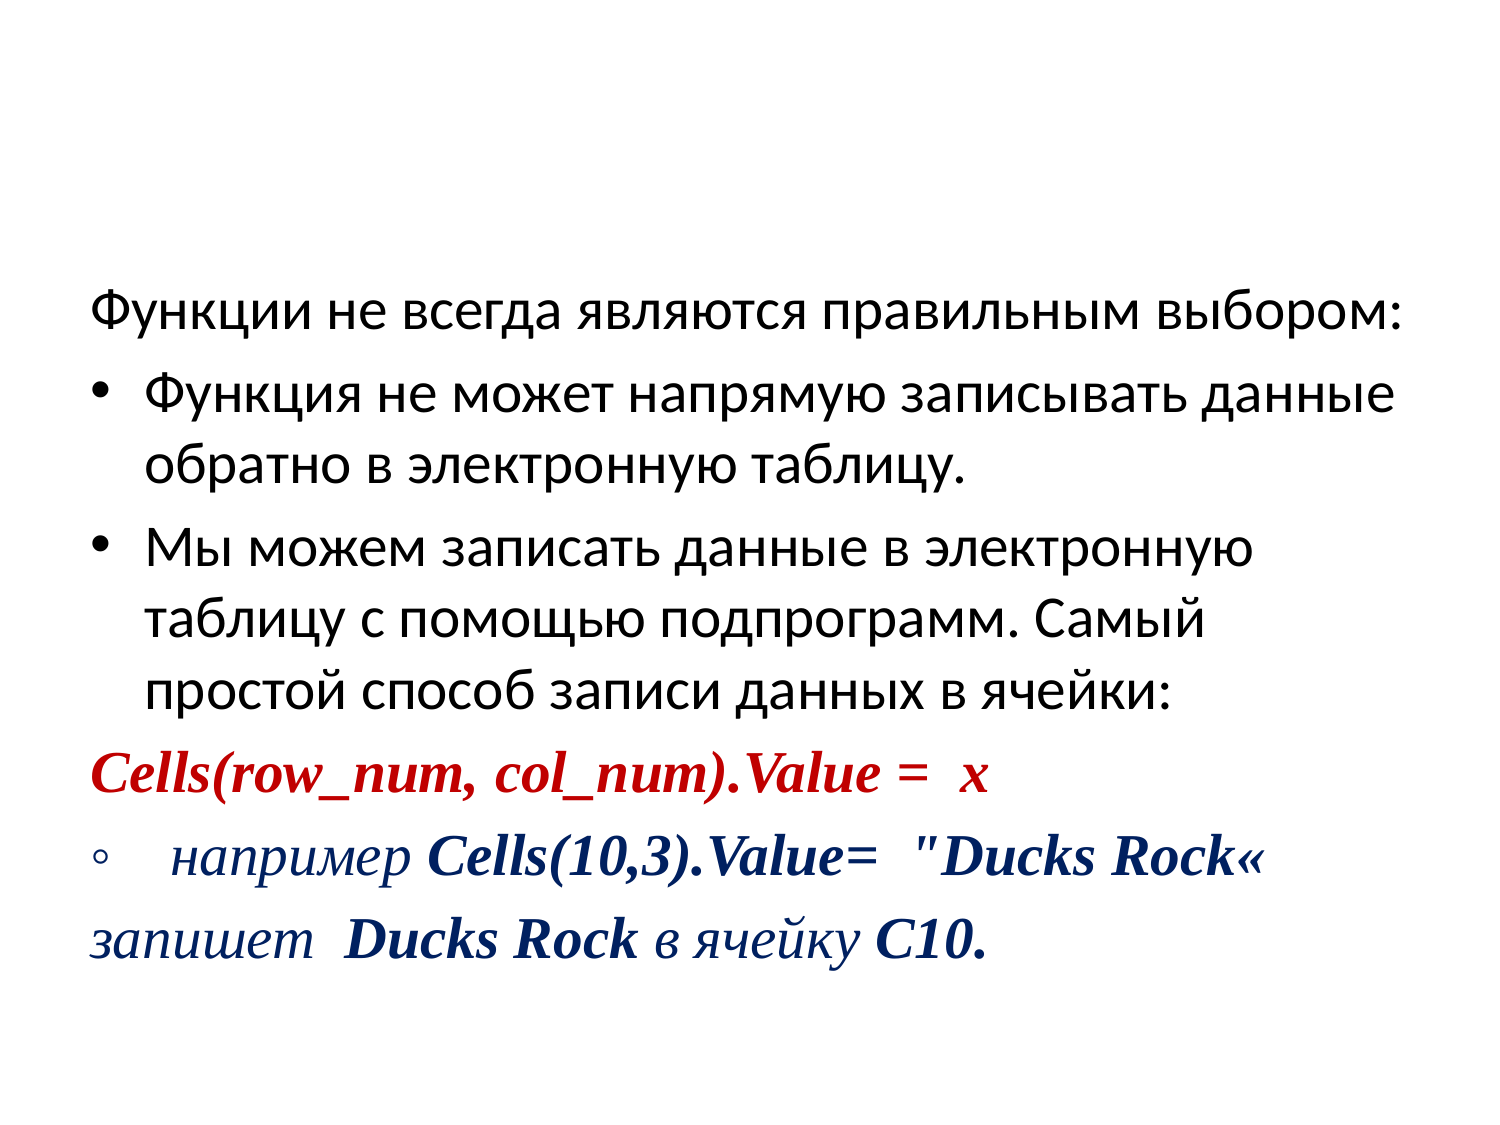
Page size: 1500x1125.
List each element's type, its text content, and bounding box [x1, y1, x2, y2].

list Функции не всегда являются правильным выбором: Функция не может напрямую записывать данные обратно в электронную таблицу. Мы можем записать данные в электронную таблицу с помощью подпрограмм. Самый простой способ записи данных в ячейки: Cells(row_num, col_num).Value = x ◦ например Cells(10,3).Value= "Ducks Rock« запишет Ducks Rock в ячейку C10. [75, 262, 1425, 1005]
